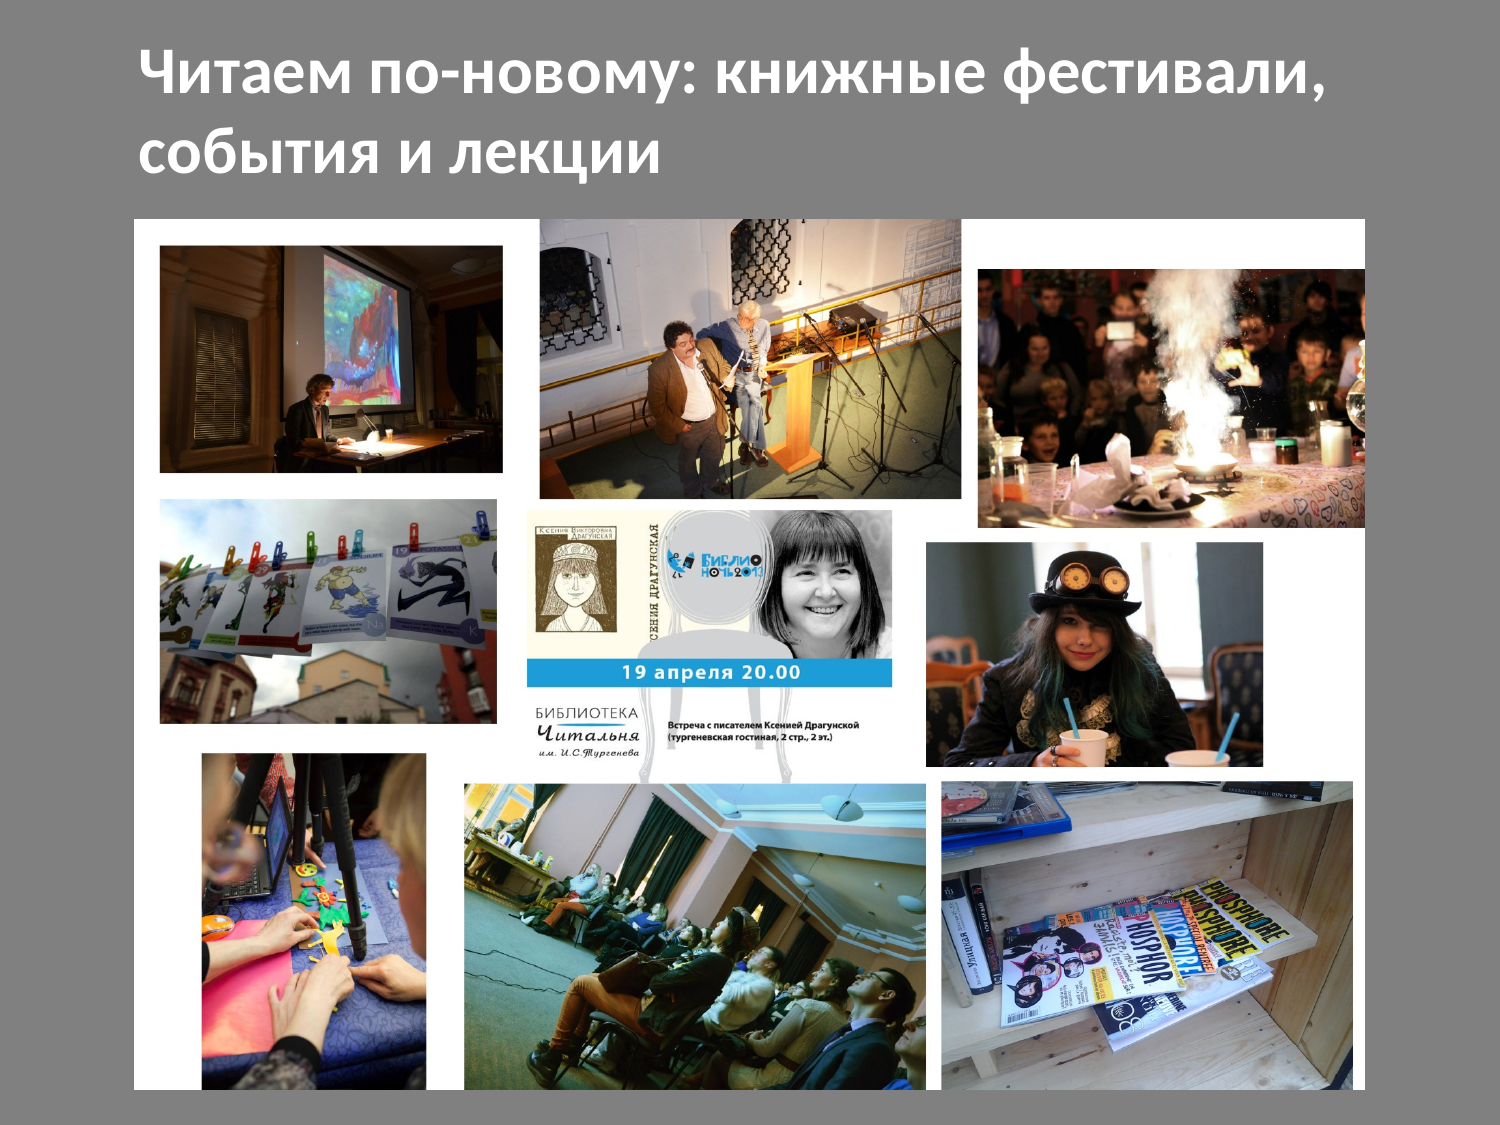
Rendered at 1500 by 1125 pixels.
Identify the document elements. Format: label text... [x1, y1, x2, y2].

picture [133, 219, 1365, 1090]
subtitle Читаем по-новому: книжные фестивали, события и лекции [123, 18, 1483, 658]
